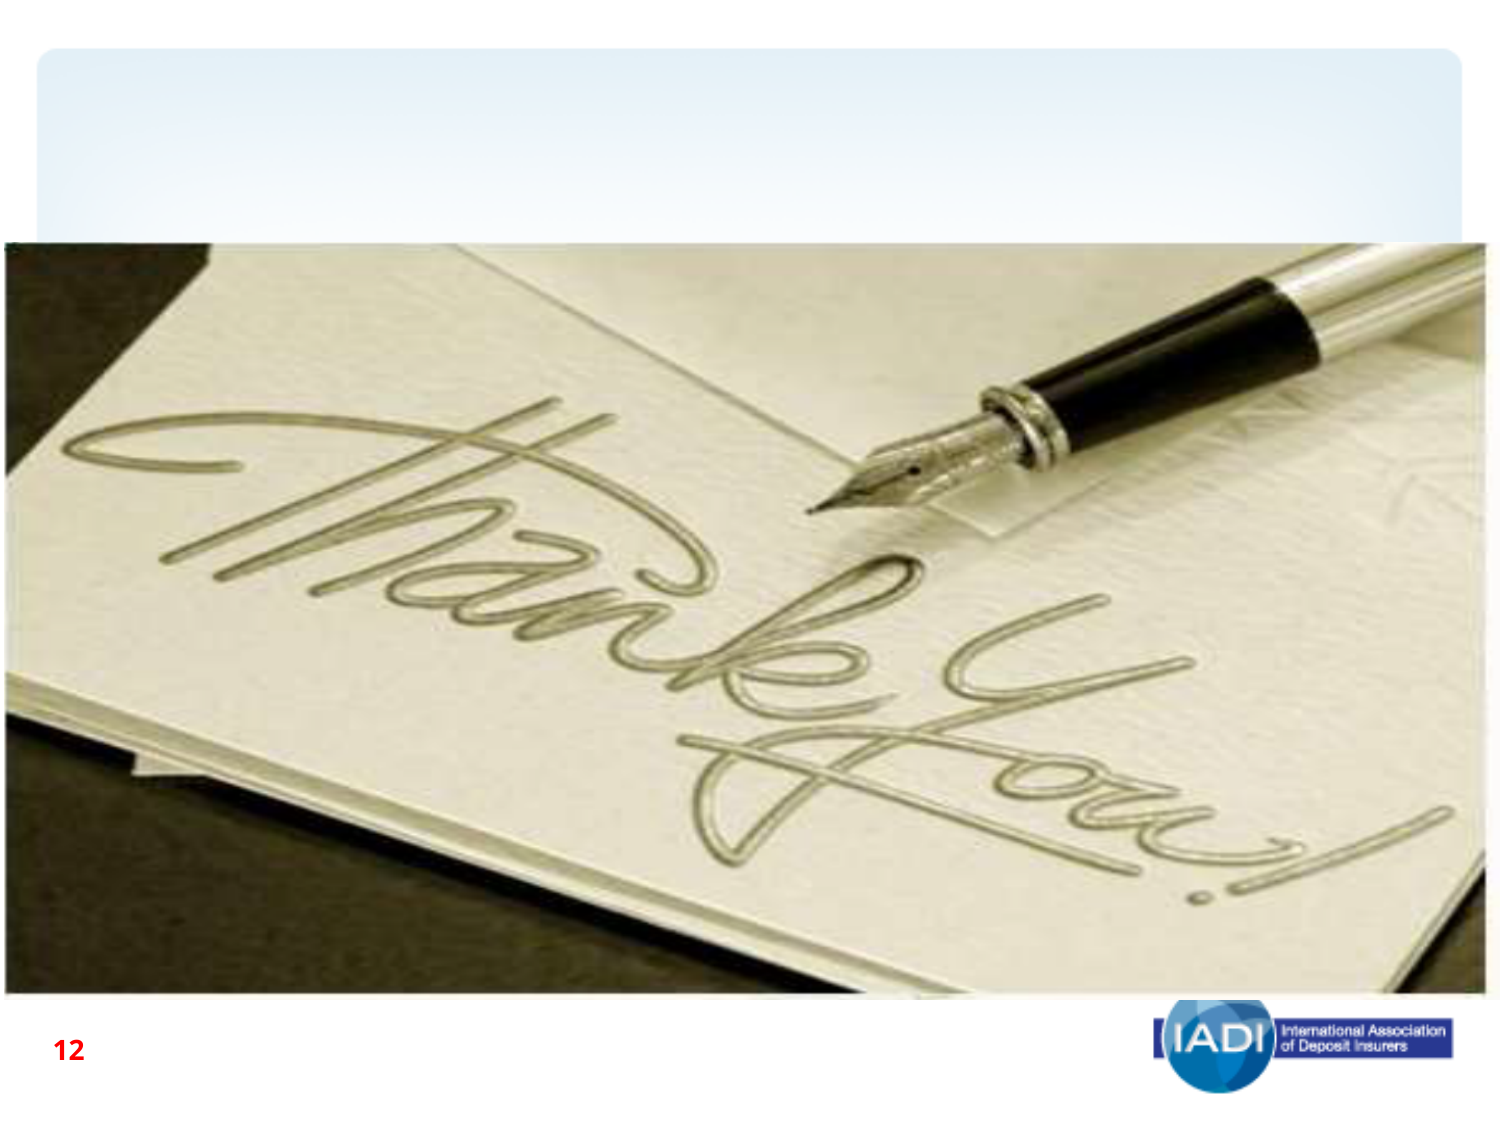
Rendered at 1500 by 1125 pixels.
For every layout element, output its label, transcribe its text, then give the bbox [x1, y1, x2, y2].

picture [0, 0, 1500, 1125]
slide_number 12 [37, 1025, 350, 1100]
